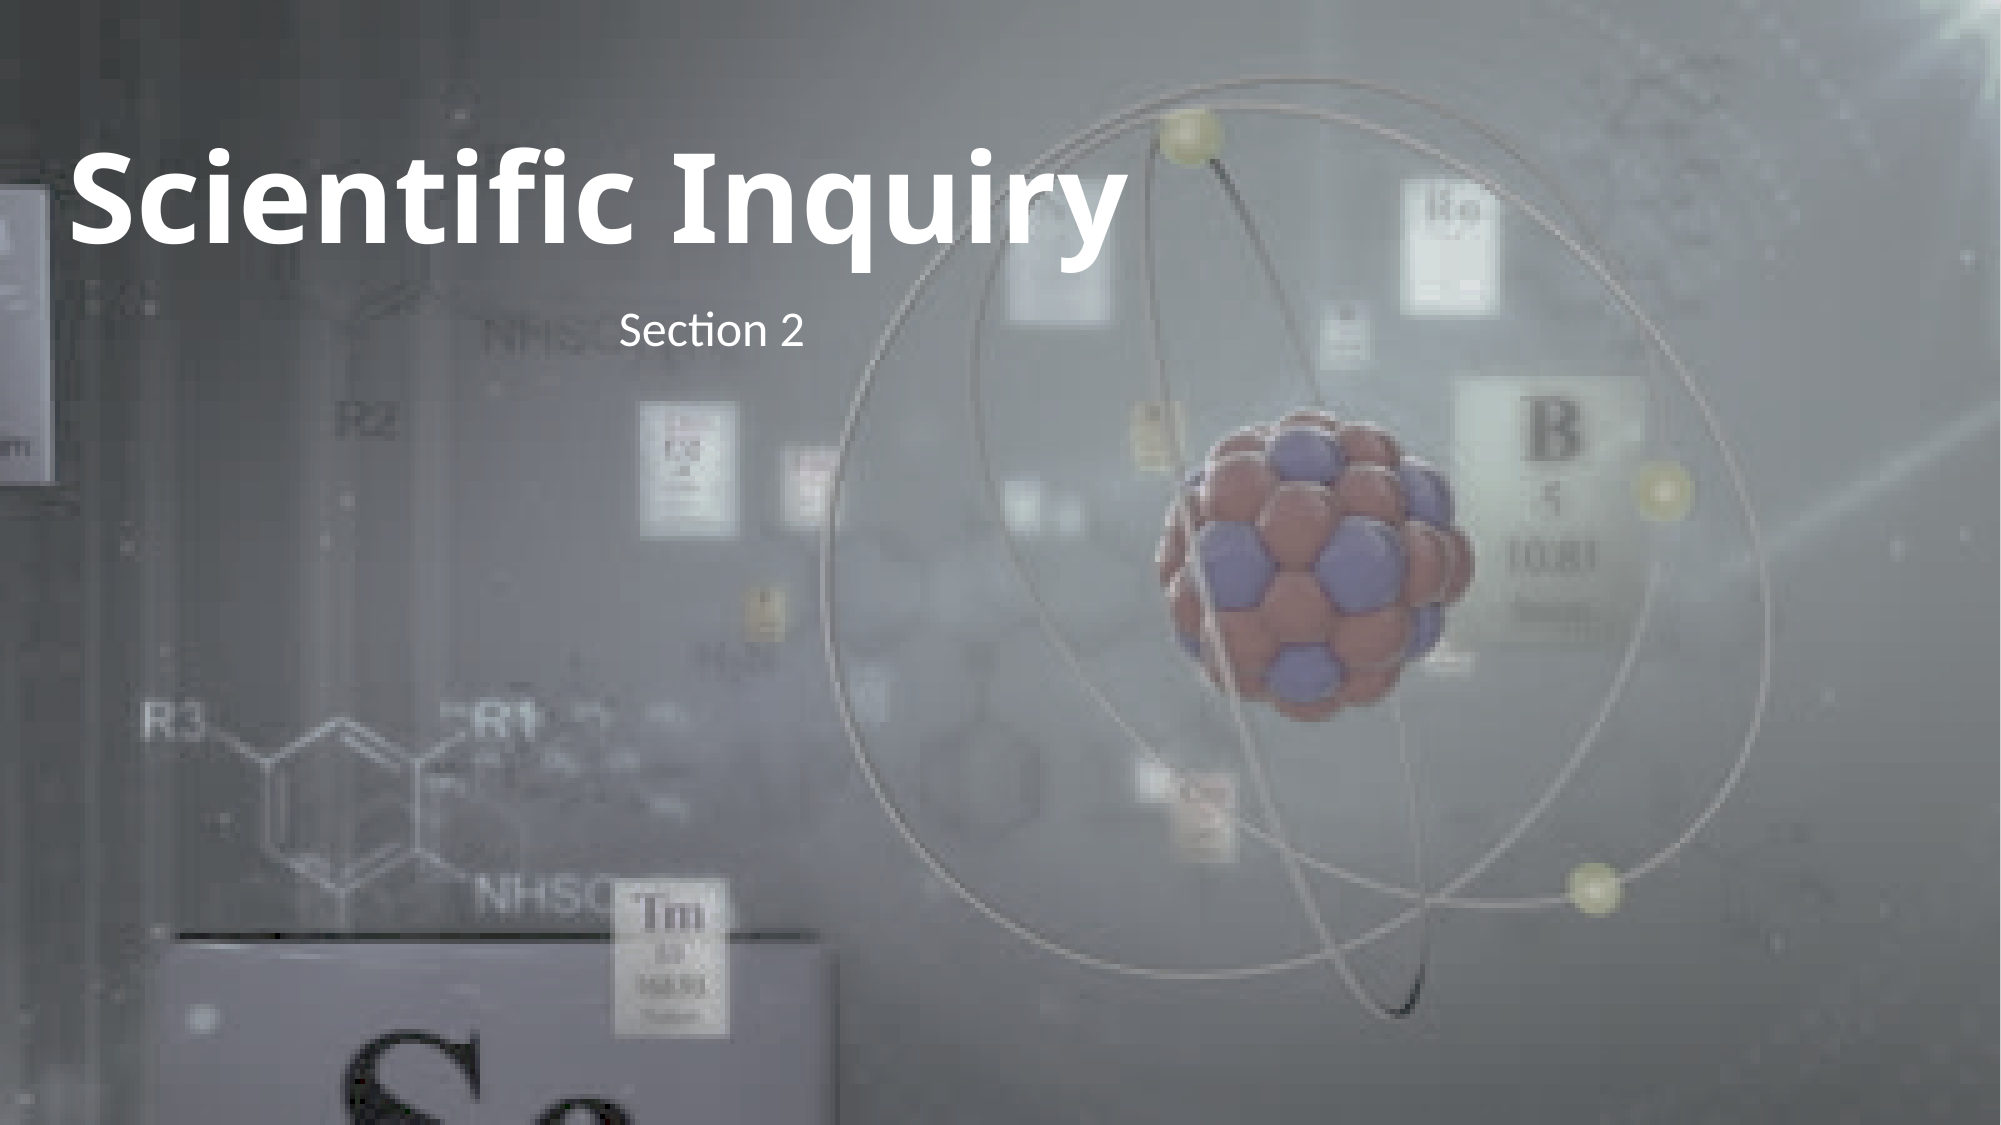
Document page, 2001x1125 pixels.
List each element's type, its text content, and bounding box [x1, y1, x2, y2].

subtitle Section 2 [407, 295, 1017, 568]
title Scientific Inquiry [0, 66, 1198, 278]
picture [0, 0, 2000, 1125]
